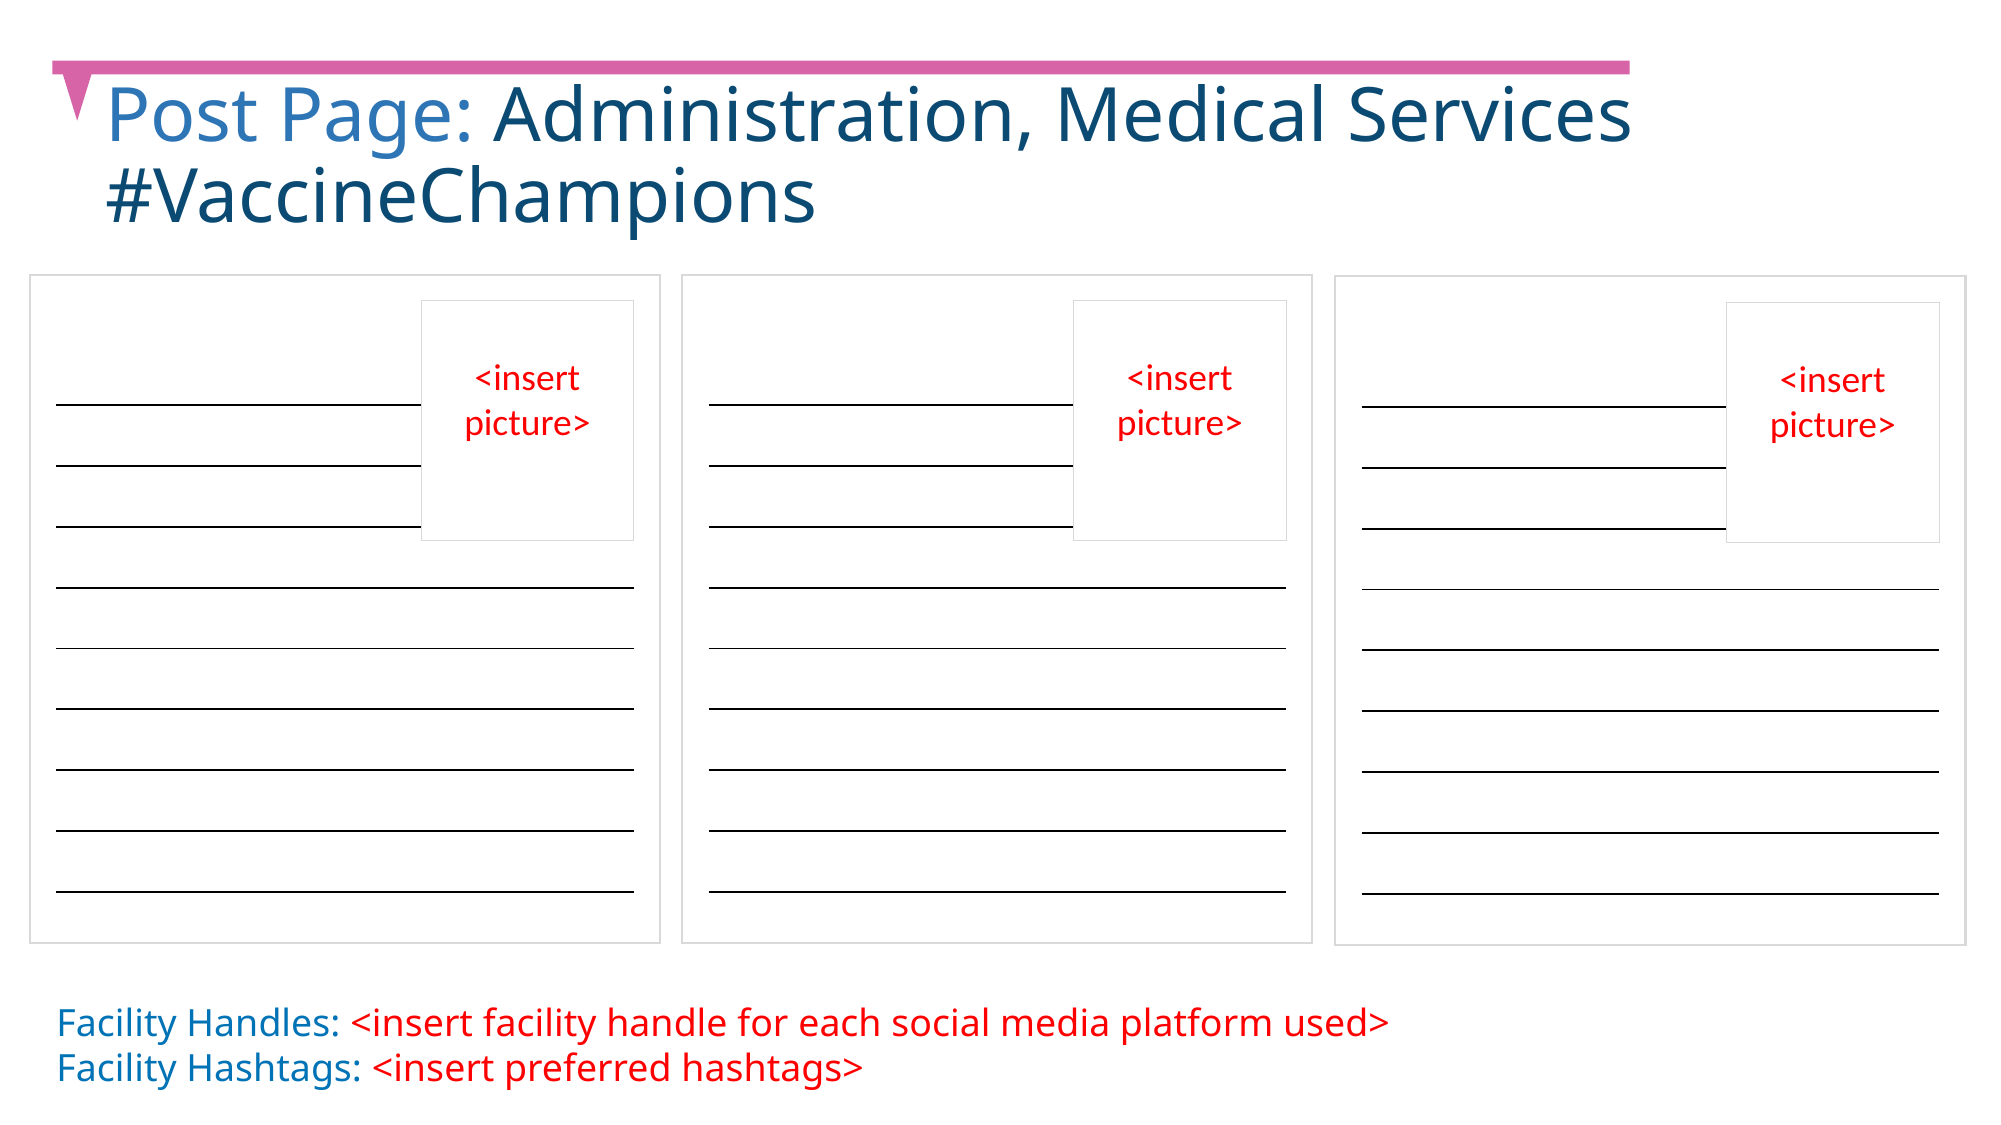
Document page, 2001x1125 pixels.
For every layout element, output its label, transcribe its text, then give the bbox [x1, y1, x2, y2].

text_box [681, 274, 1313, 944]
text_box Facility Handles: <insert facility handle for each social media platform used> Facility Hashtags: <insert preferred hashtags> [41, 992, 1964, 1097]
text_box [29, 274, 661, 944]
text_box [1334, 275, 1967, 946]
title Post Page: Administration, Medical Services #VaccineChampions [90, 69, 1805, 189]
